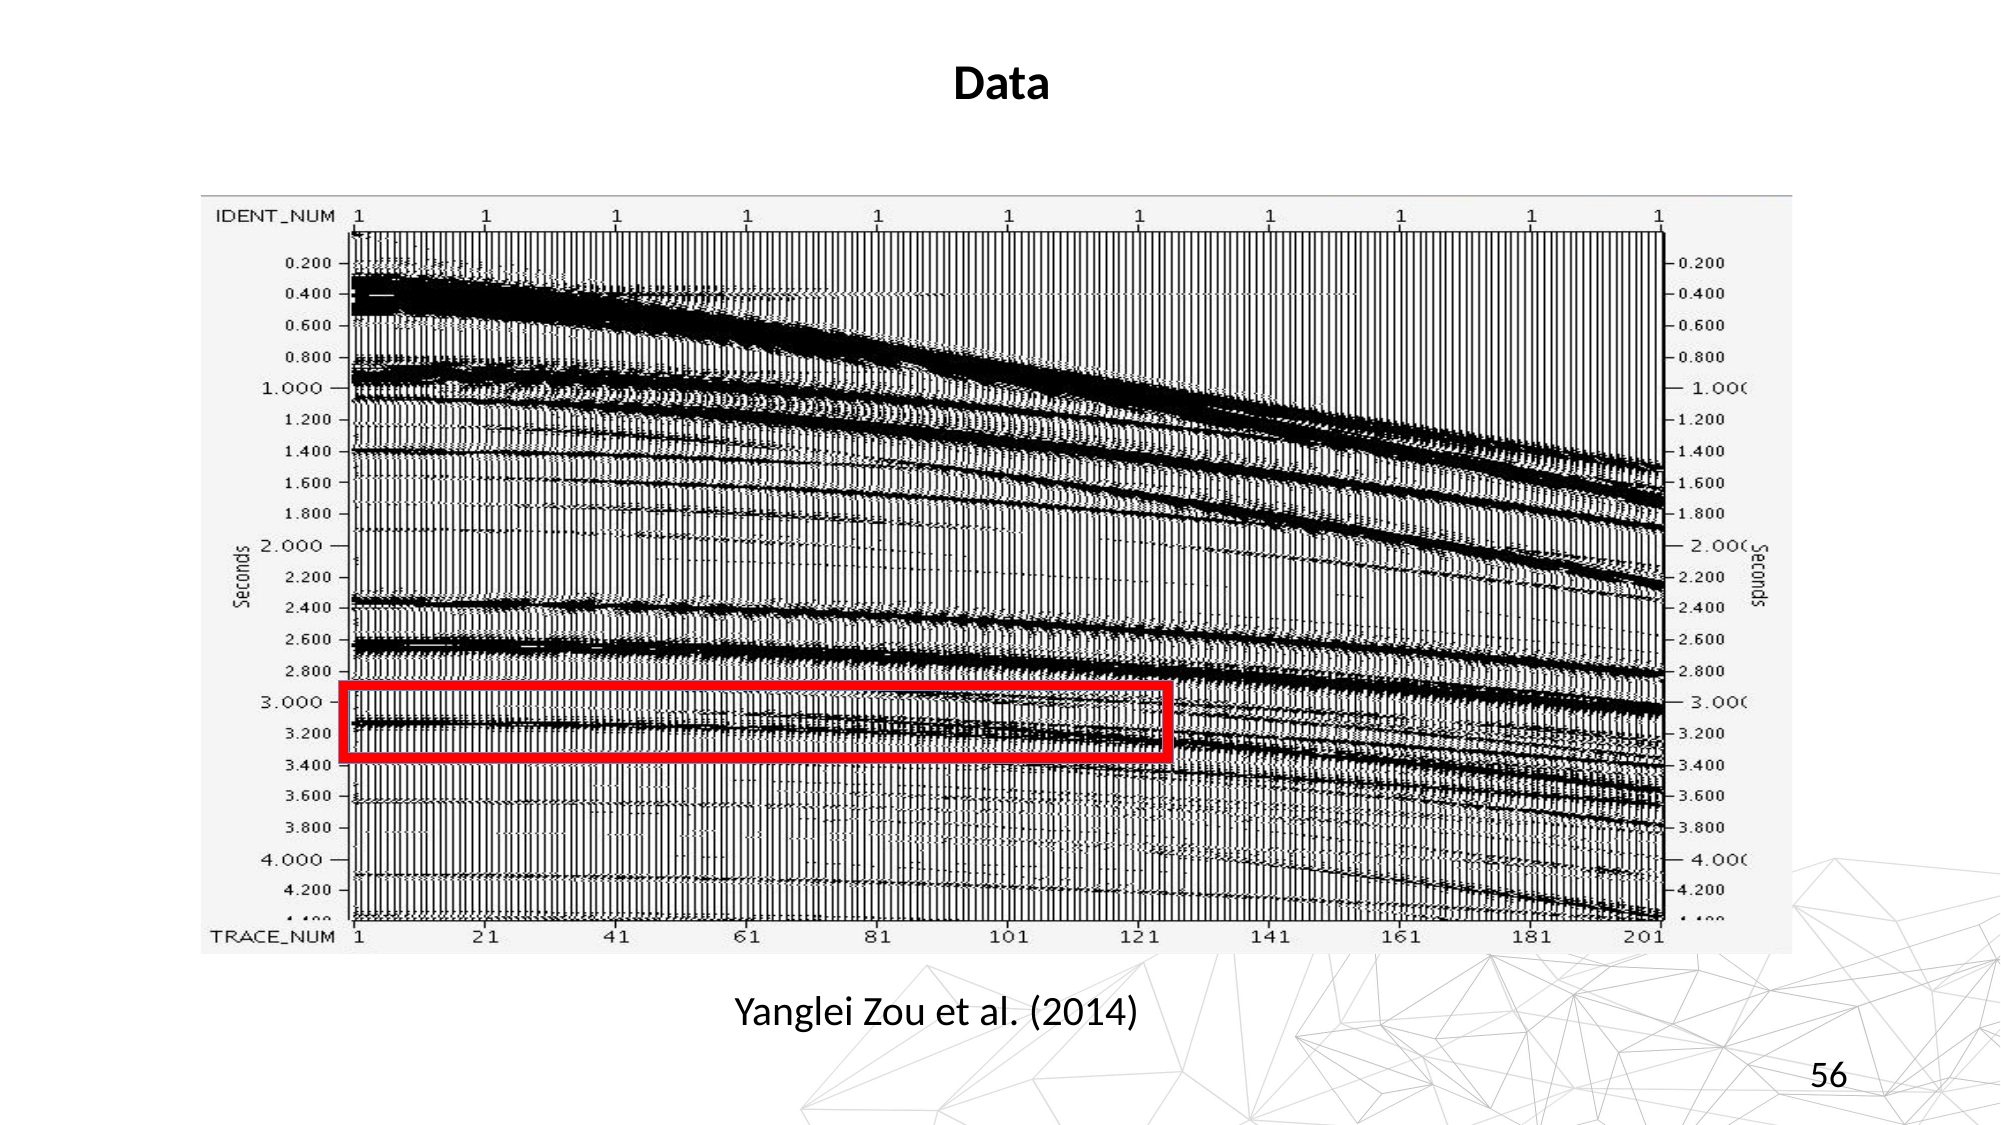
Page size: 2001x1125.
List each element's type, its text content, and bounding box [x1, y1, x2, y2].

text_box Data [938, 42, 1066, 118]
picture [0, 0, 2001, 1125]
text_box Yanglei Zou et al. (2014) [719, 975, 1155, 1041]
slide_number 56 [1412, 1042, 1863, 1103]
